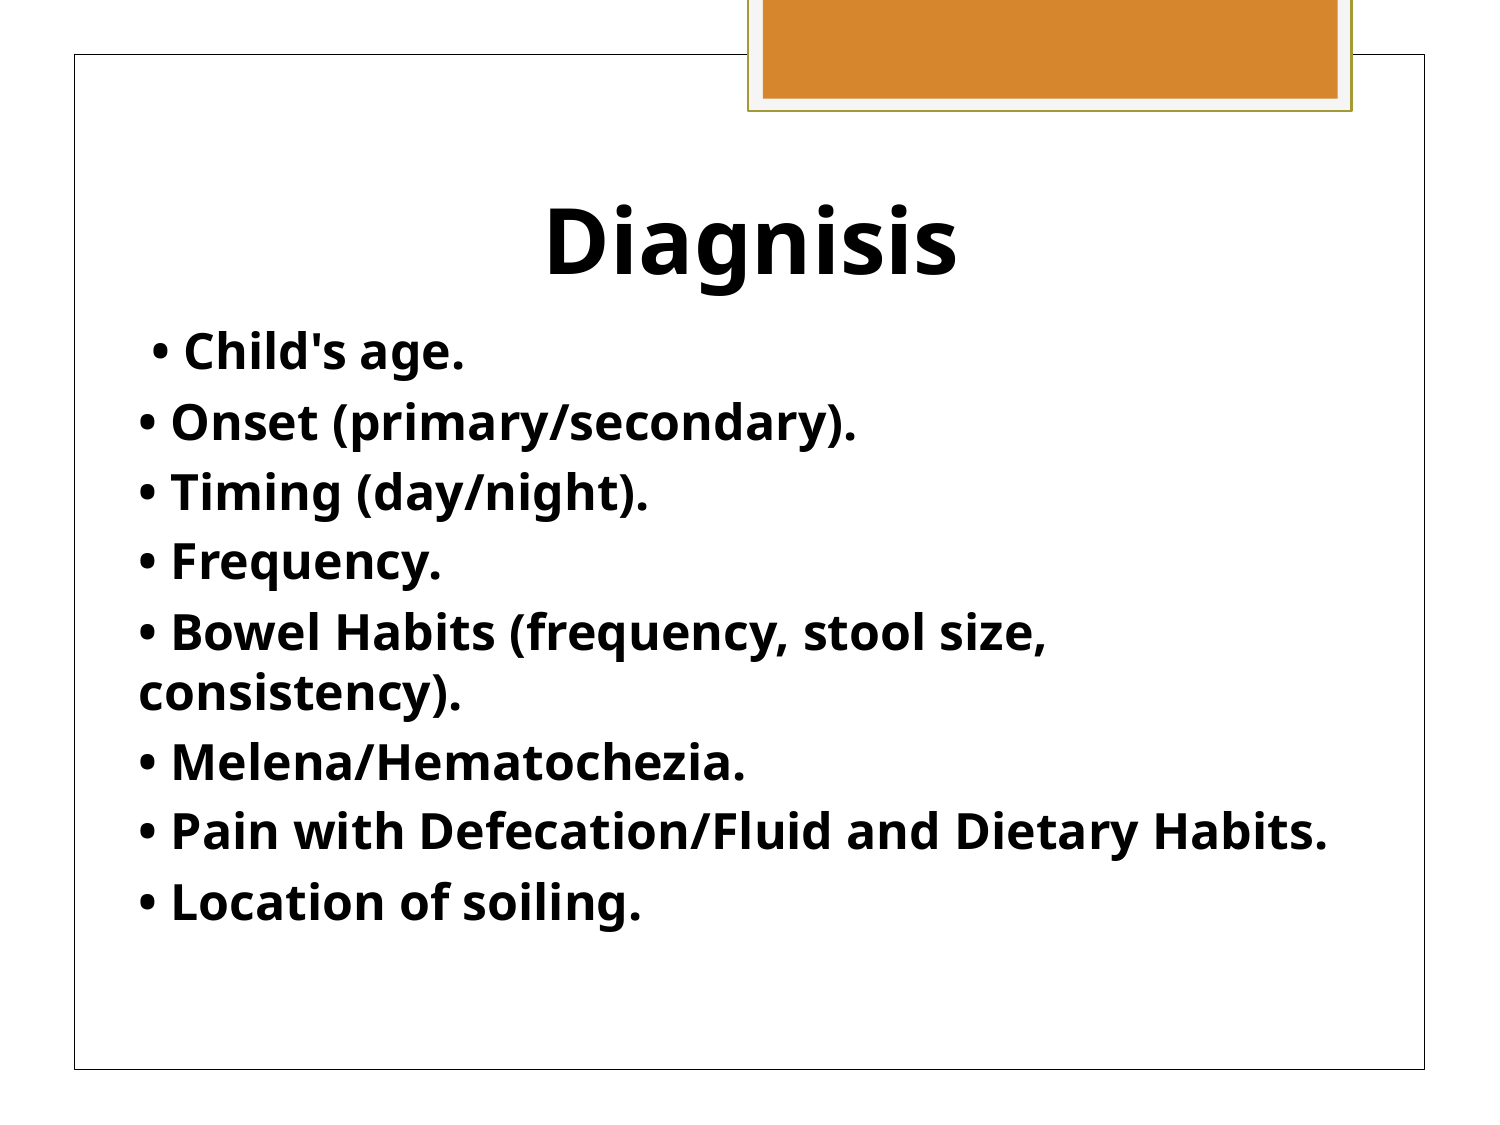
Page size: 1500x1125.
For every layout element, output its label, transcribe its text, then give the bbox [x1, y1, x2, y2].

list • Child's age. • Onset (primary/secondary). • Timing (day/night). • Frequency. • Bowel Habits (frequency, stool size, consistency). • Melena/Hematochezia. • Pain with Defecation/Fluid and Dietary Habits. • Location of soiling. [112, 312, 1388, 888]
title Diagnisis [174, 112, 1328, 300]
